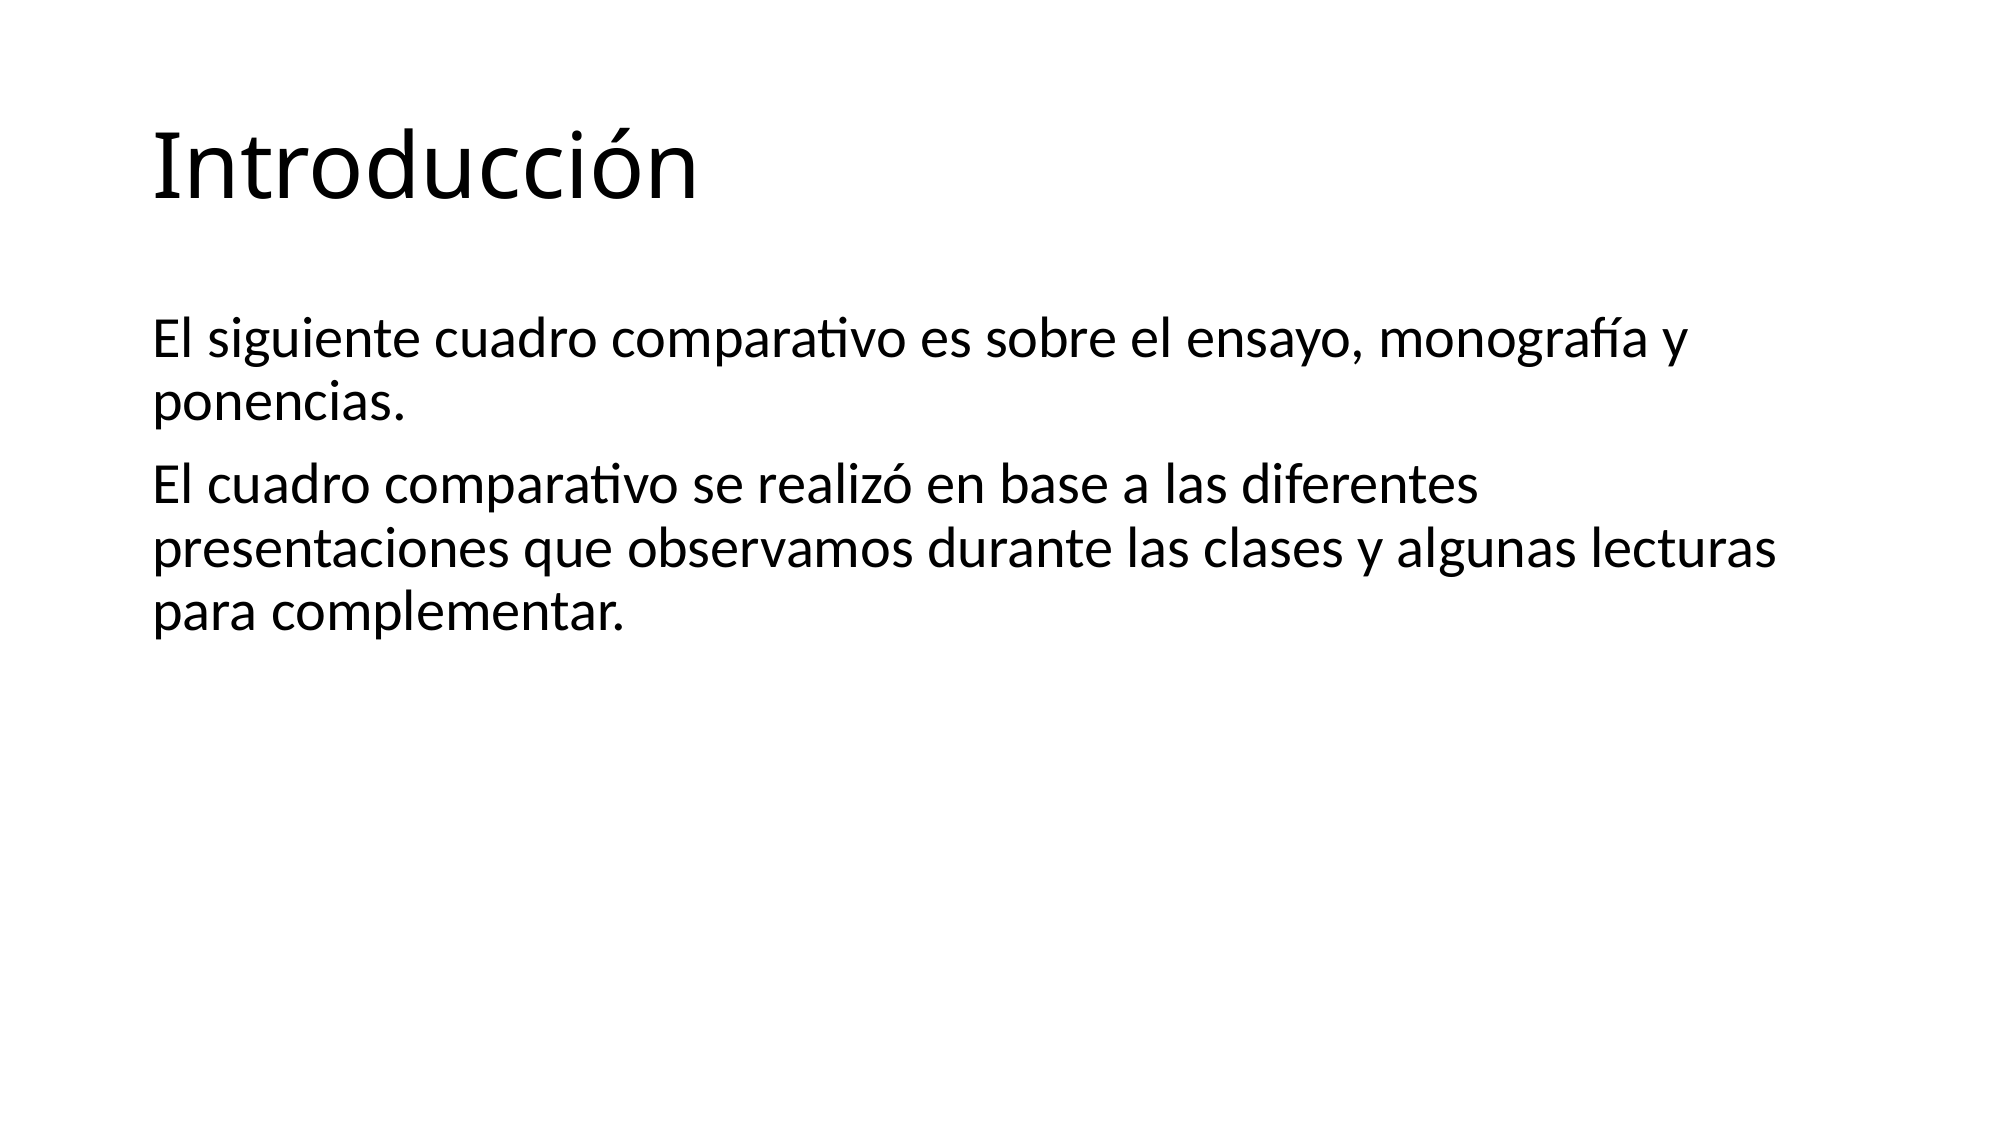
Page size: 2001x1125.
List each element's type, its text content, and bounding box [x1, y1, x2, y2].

title Introducción [137, 59, 1863, 278]
text_box [980, 532, 1019, 592]
list El siguiente cuadro comparativo es sobre el ensayo, monografía y ponencias. El cuadro comparativo se realizó en base a las diferentes presentaciones que observamos durante las clases y algunas lecturas para complementar. [137, 299, 1863, 1014]
